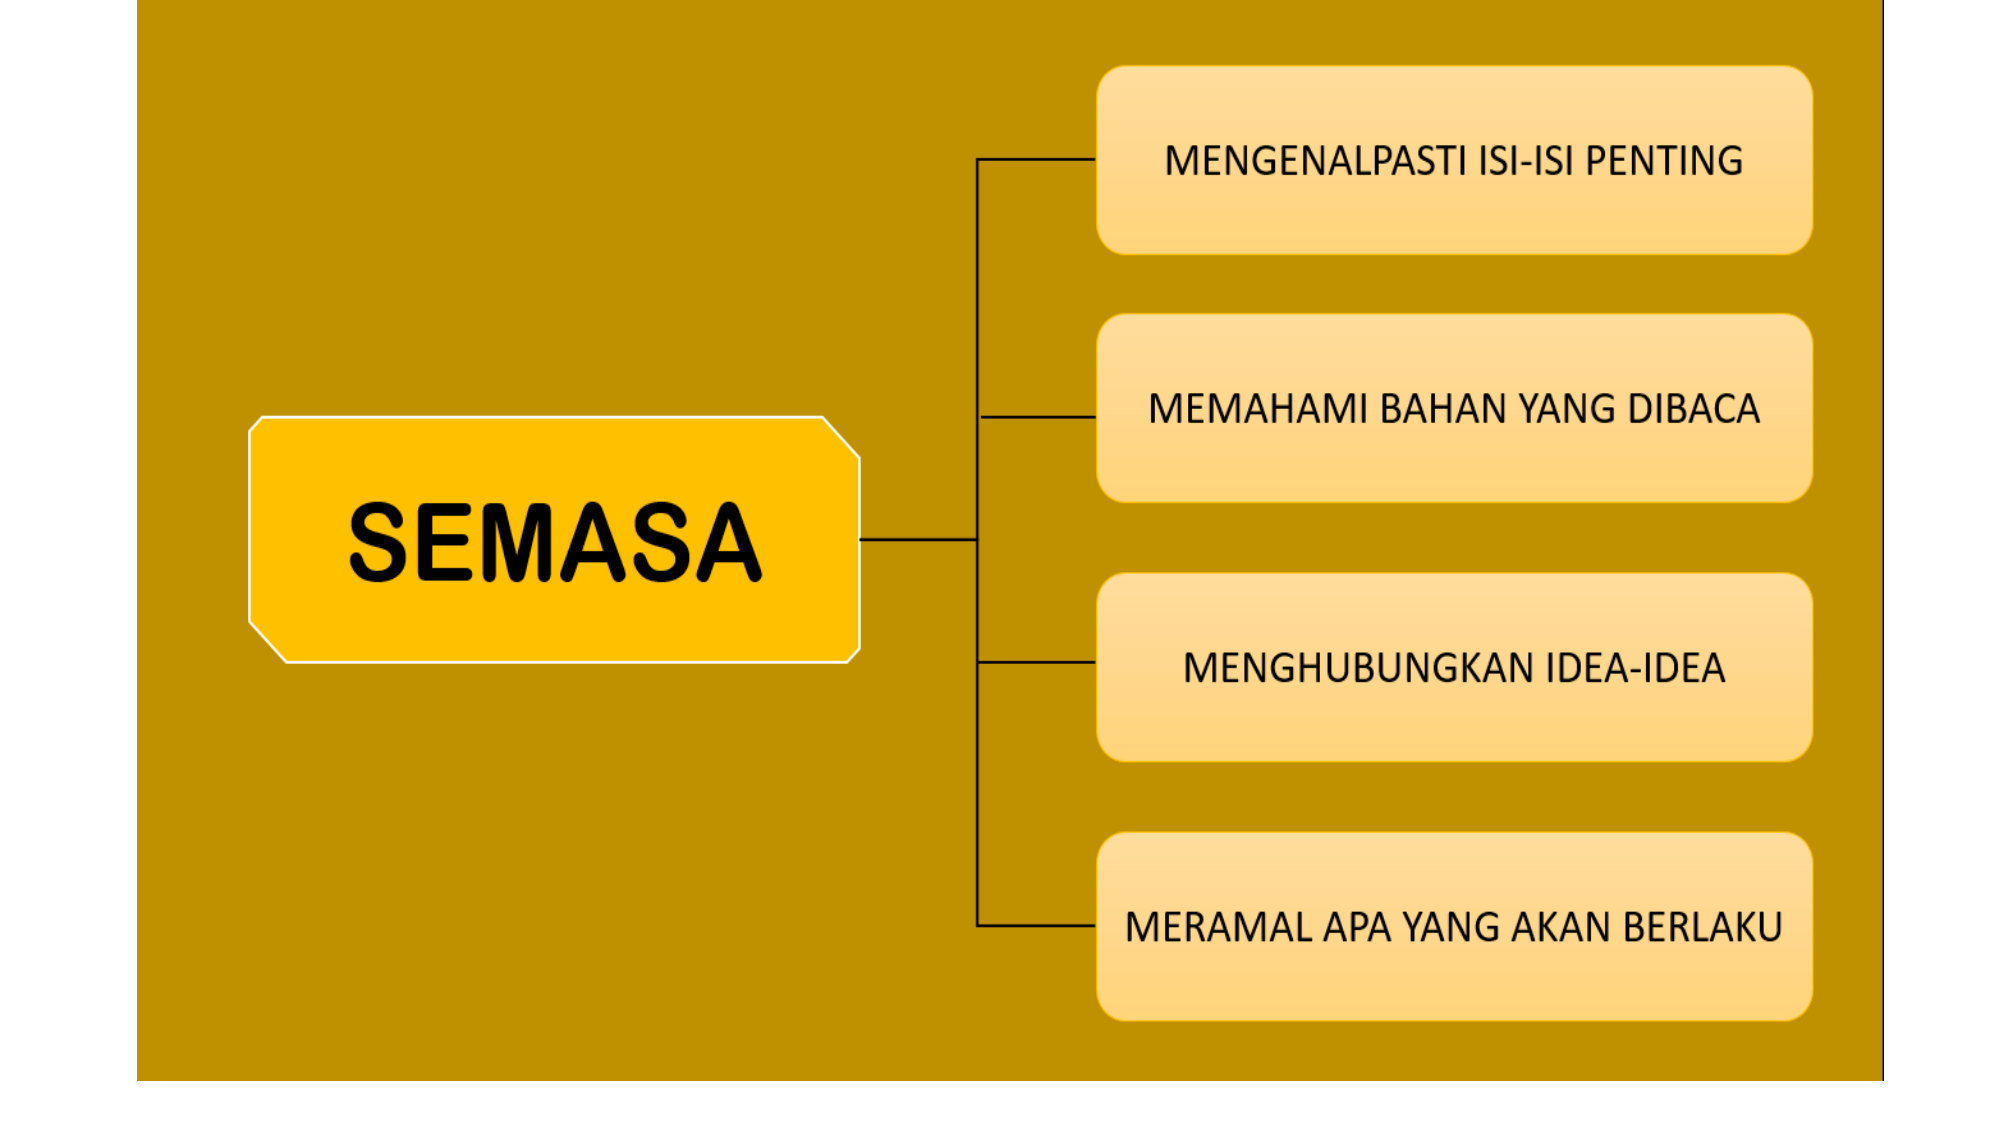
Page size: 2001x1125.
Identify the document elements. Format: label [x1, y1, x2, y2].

list [137, 0, 1884, 1081]
